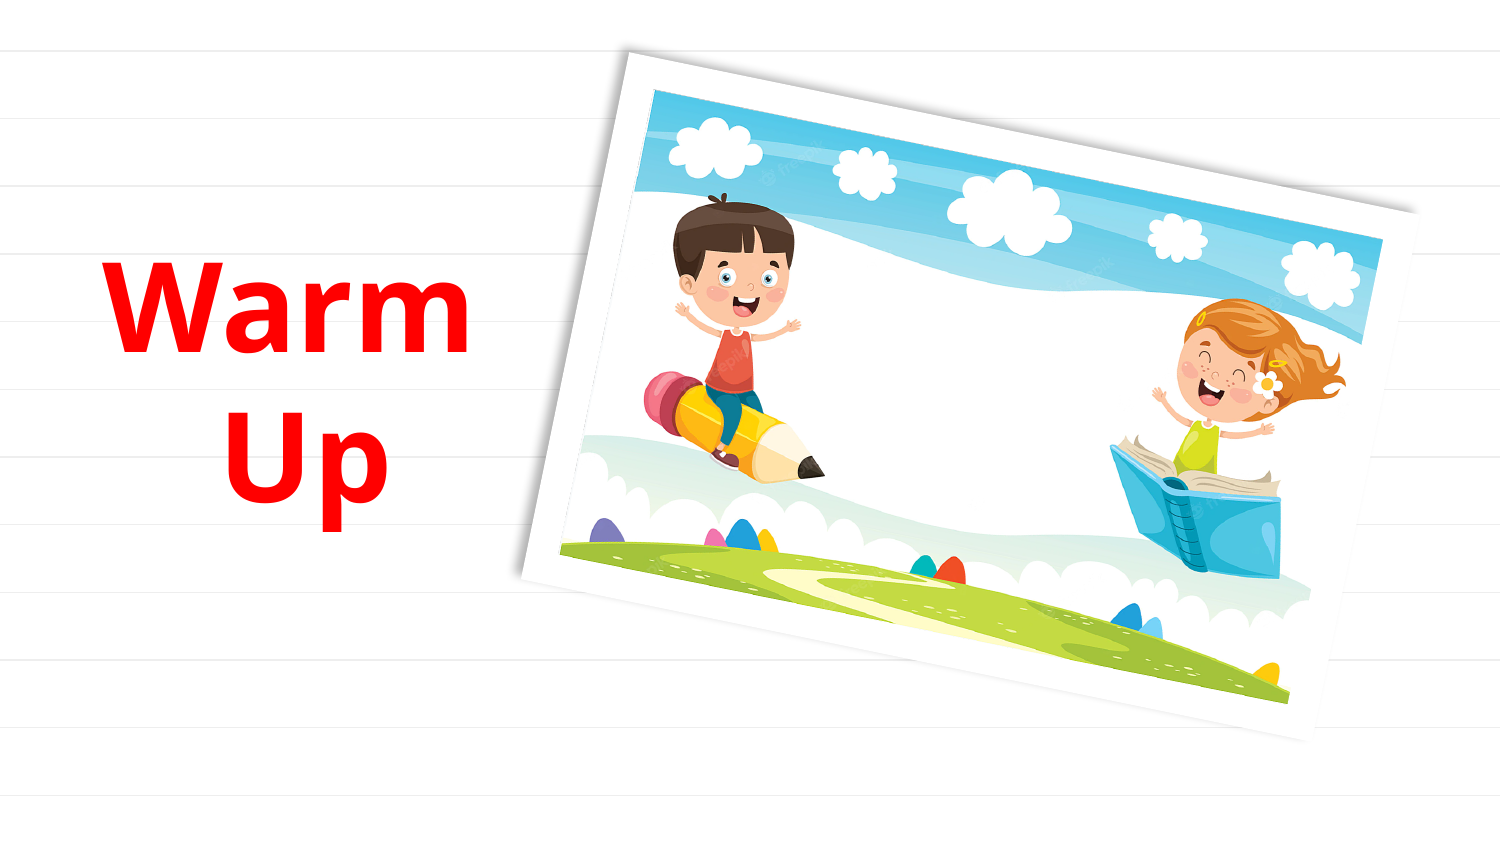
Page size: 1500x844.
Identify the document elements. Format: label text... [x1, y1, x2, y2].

picture [559, 90, 1382, 704]
text_box Warm Up [0, 212, 592, 357]
